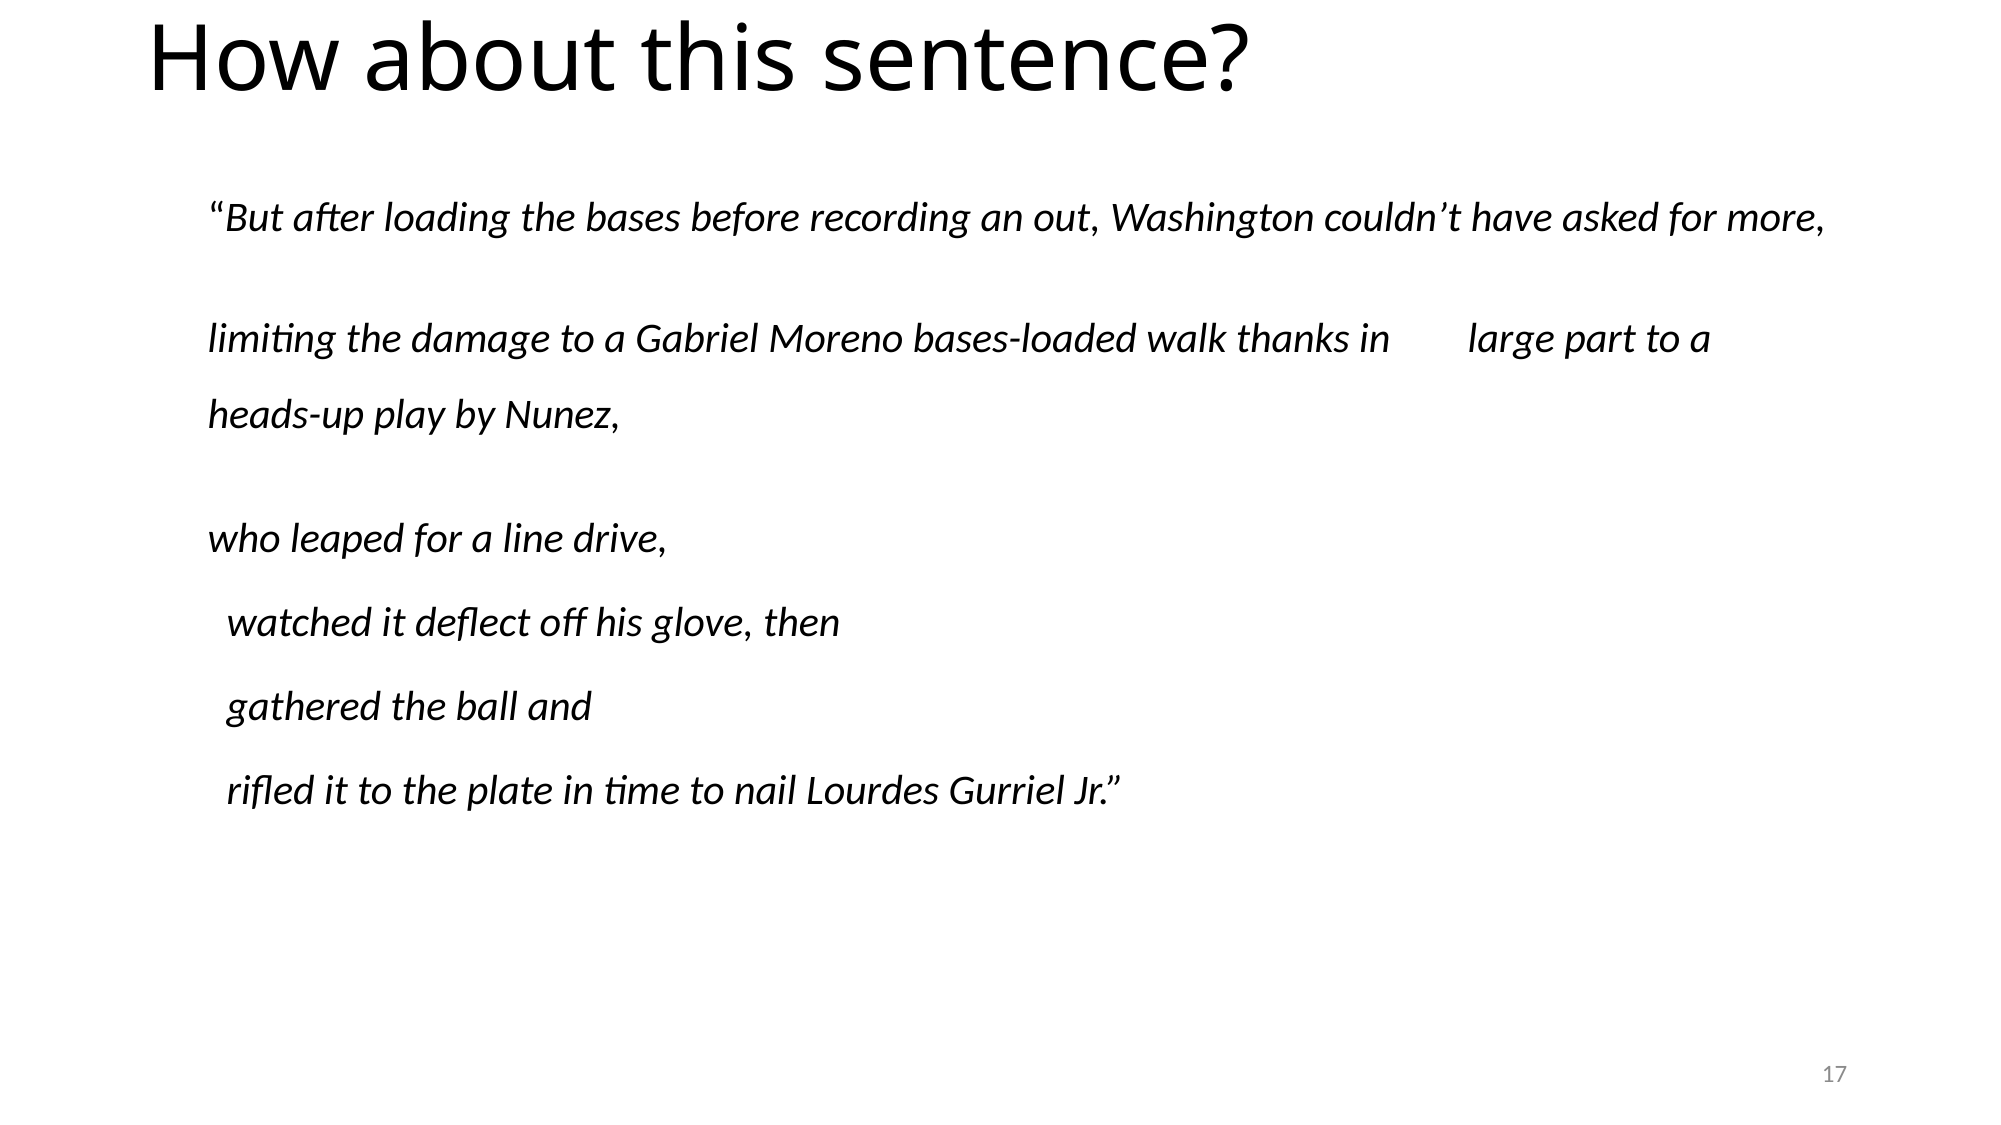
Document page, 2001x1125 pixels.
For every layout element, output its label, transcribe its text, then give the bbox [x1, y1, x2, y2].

title How about this sentence? [131, 0, 2000, 122]
slide_number 17 [1412, 1042, 1863, 1103]
list “But after loading the bases before recording an out, Washington couldn’t have asked for more, limiting the damage to a Gabriel Moreno bases-loaded walk thanks in large part to a heads-up play by Nunez, who leaped for a line drive, watched it deflect off his glove, then gathered the ball and rifled it to the plate in time to nail Lourdes Gurriel Jr.” [124, 156, 1842, 871]
